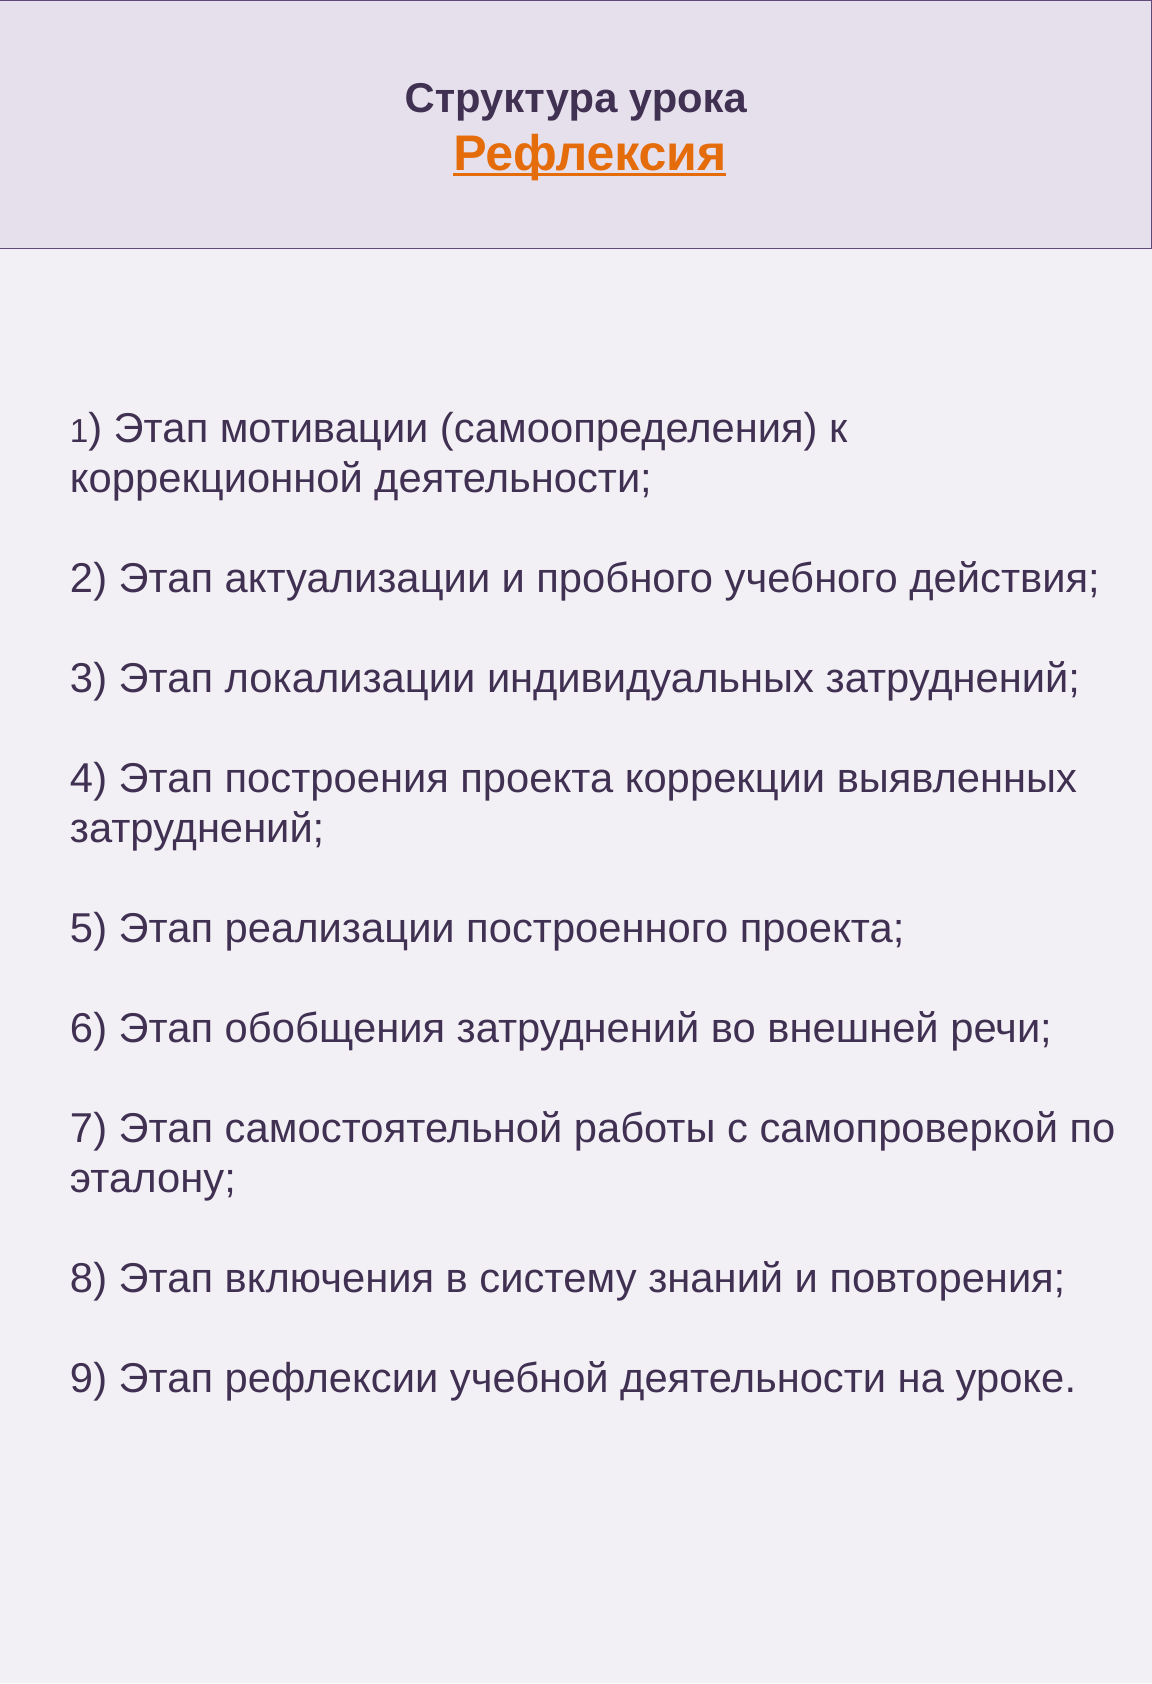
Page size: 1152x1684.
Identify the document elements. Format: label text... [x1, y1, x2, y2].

text_box 1) Этап мотивации (самоопределения) к коррекционной деятельности; 2) Этап актуализации и пробного учебного действия; 3) Этап локализации индивидуальных затруднений; 4) Этап построения проекта коррекции выявленных затруднений; 5) Этап реализации построенного проекта; 6) Этап обобщения затруднений во внешней речи; 7) Этап самостоятельной работы с самопроверкой по эталону; 8) Этап включения в систему знаний и повторения; 9) Этап рефлексии учебной деятельности на уроке. [53, 392, 1152, 1410]
text_box Структура урока Рефлексия [0, 0, 1152, 249]
